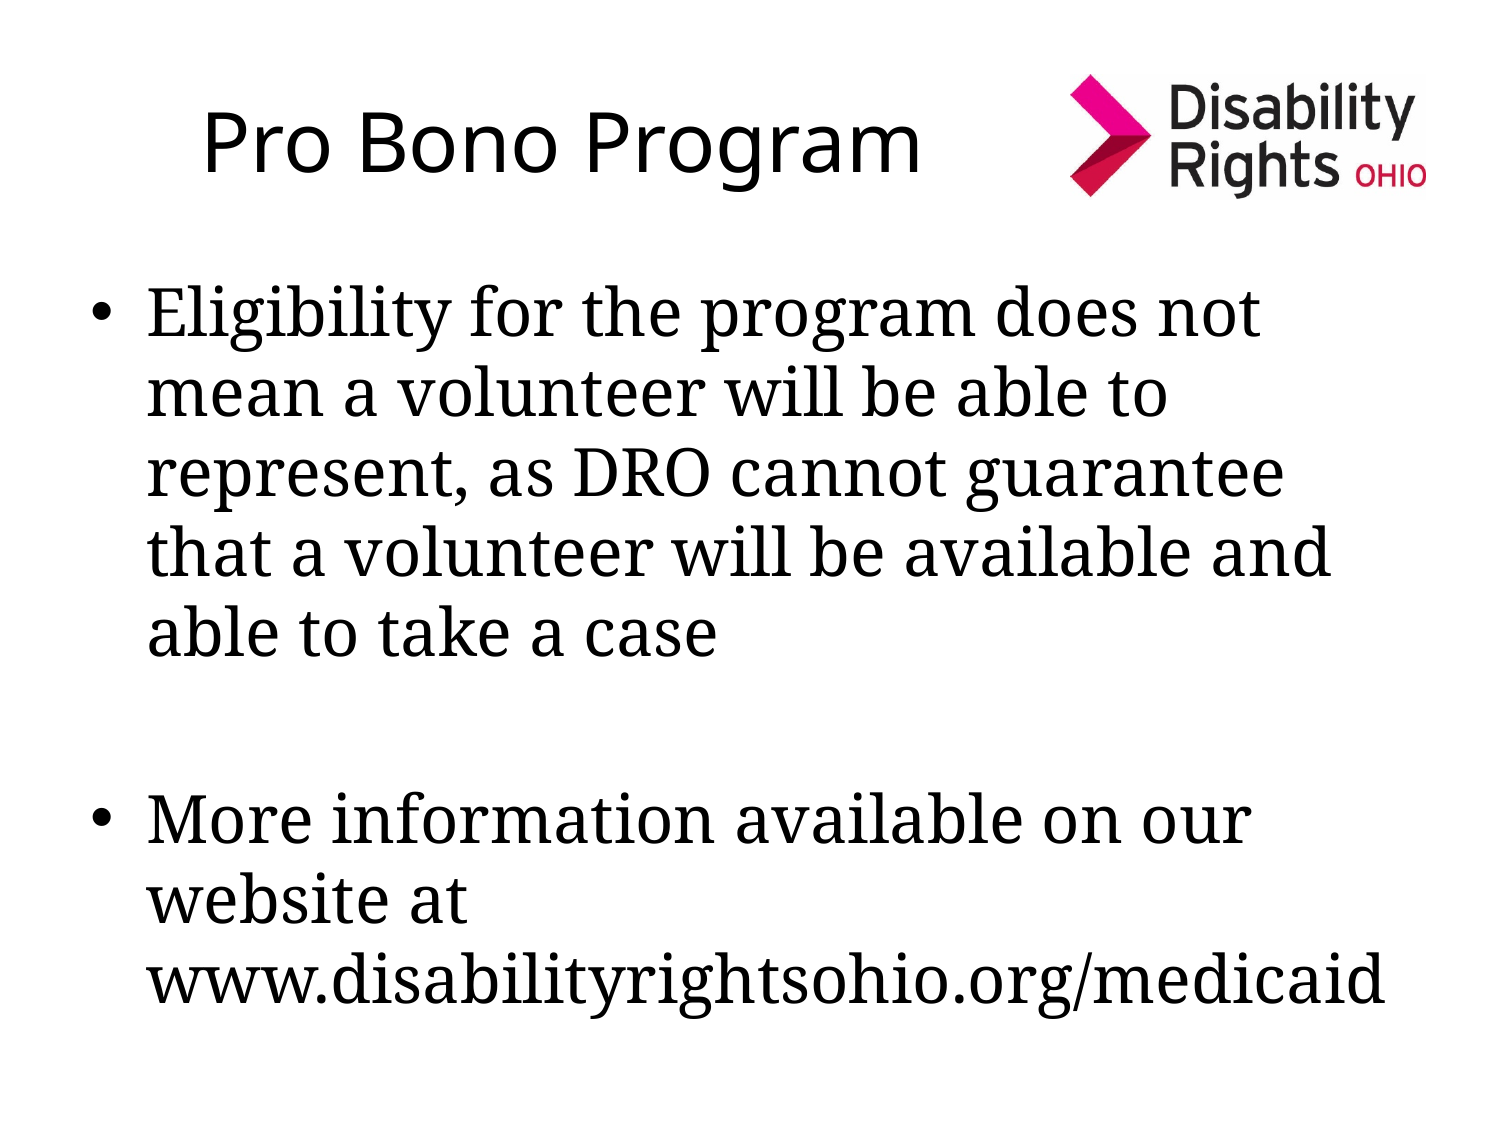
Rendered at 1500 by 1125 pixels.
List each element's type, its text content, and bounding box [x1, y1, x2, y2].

list Eligibility for the program does not mean a volunteer will be able to represent, as DRO cannot guarantee that a volunteer will be available and able to take a case More information available on our website at www.disabilityrightsohio.org/medicaid [75, 262, 1425, 1005]
title Pro Bono Program [75, 45, 1050, 233]
picture [1070, 74, 1426, 200]
